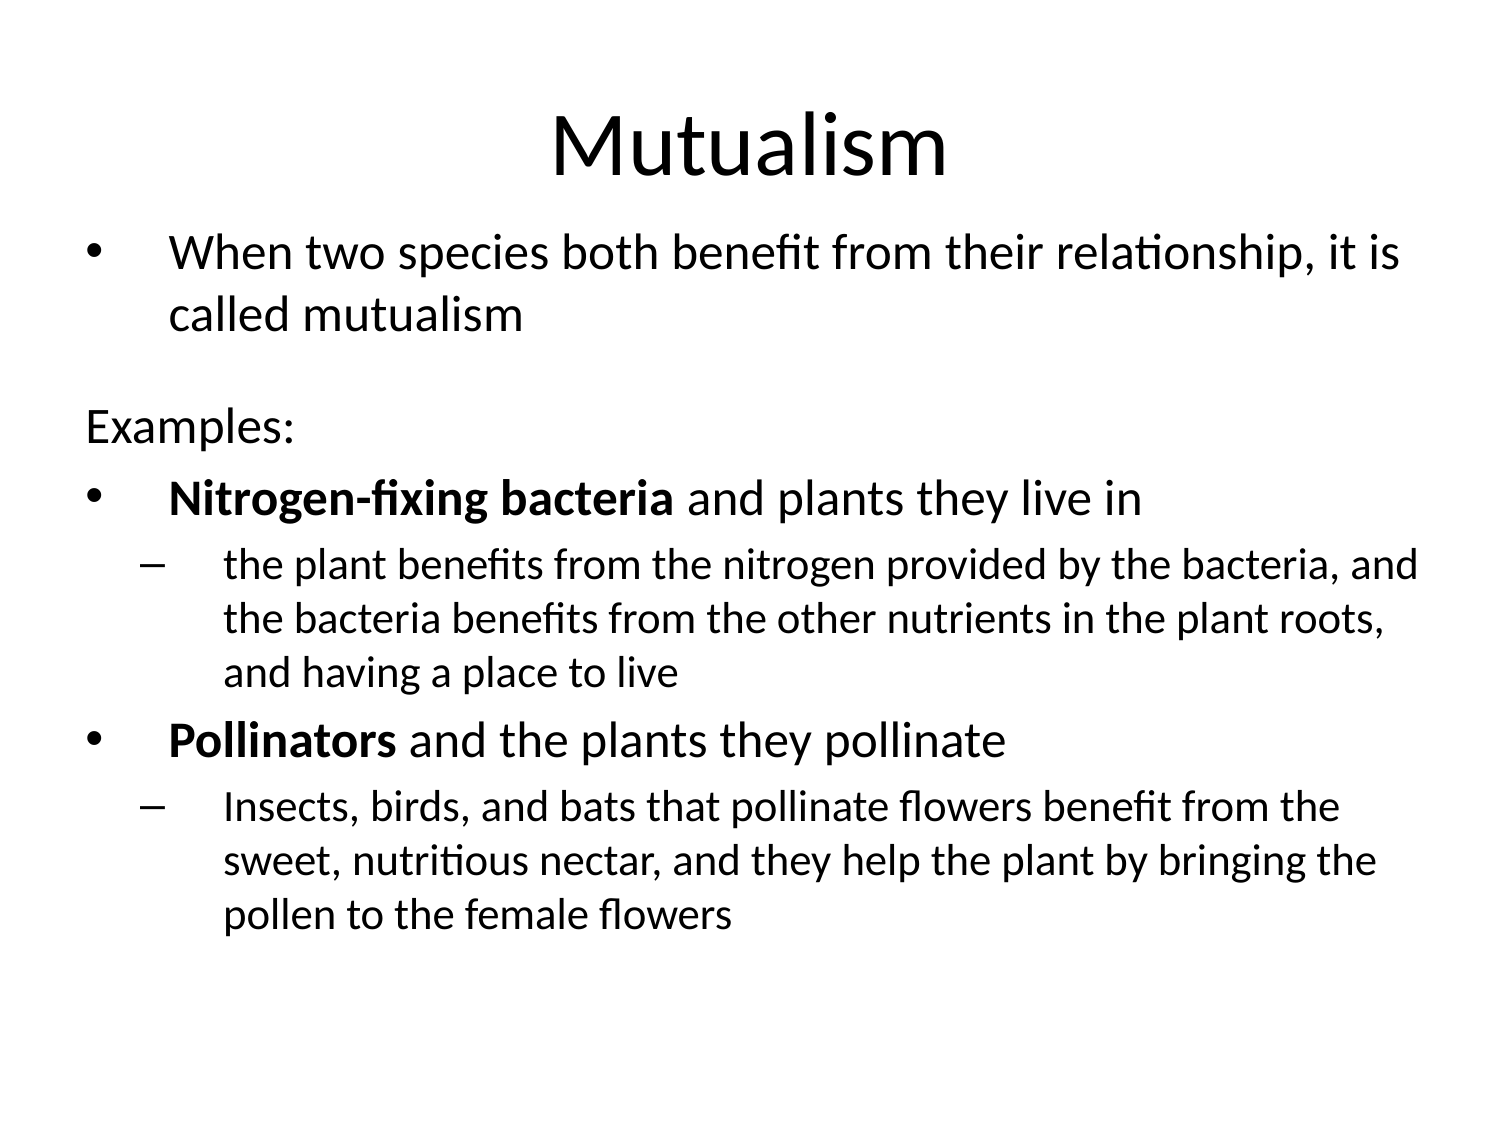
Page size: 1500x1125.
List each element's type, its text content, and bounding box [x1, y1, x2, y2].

title Mutualism [75, 45, 1425, 210]
list When two species both benefit from their relationship, it is called mutualism Examples: Nitrogen-fixing bacteria and plants they live in the plant benefits from the nitrogen provided by the bacteria, and the bacteria benefits from the other nutrients in the plant roots, and having a place to live Pollinators and the plants they pollinate Insects, birds, and bats that pollinate flowers benefit from the sweet, nutritious nectar, and they help the plant by bringing the pollen to the female flowers [70, 210, 1465, 954]
